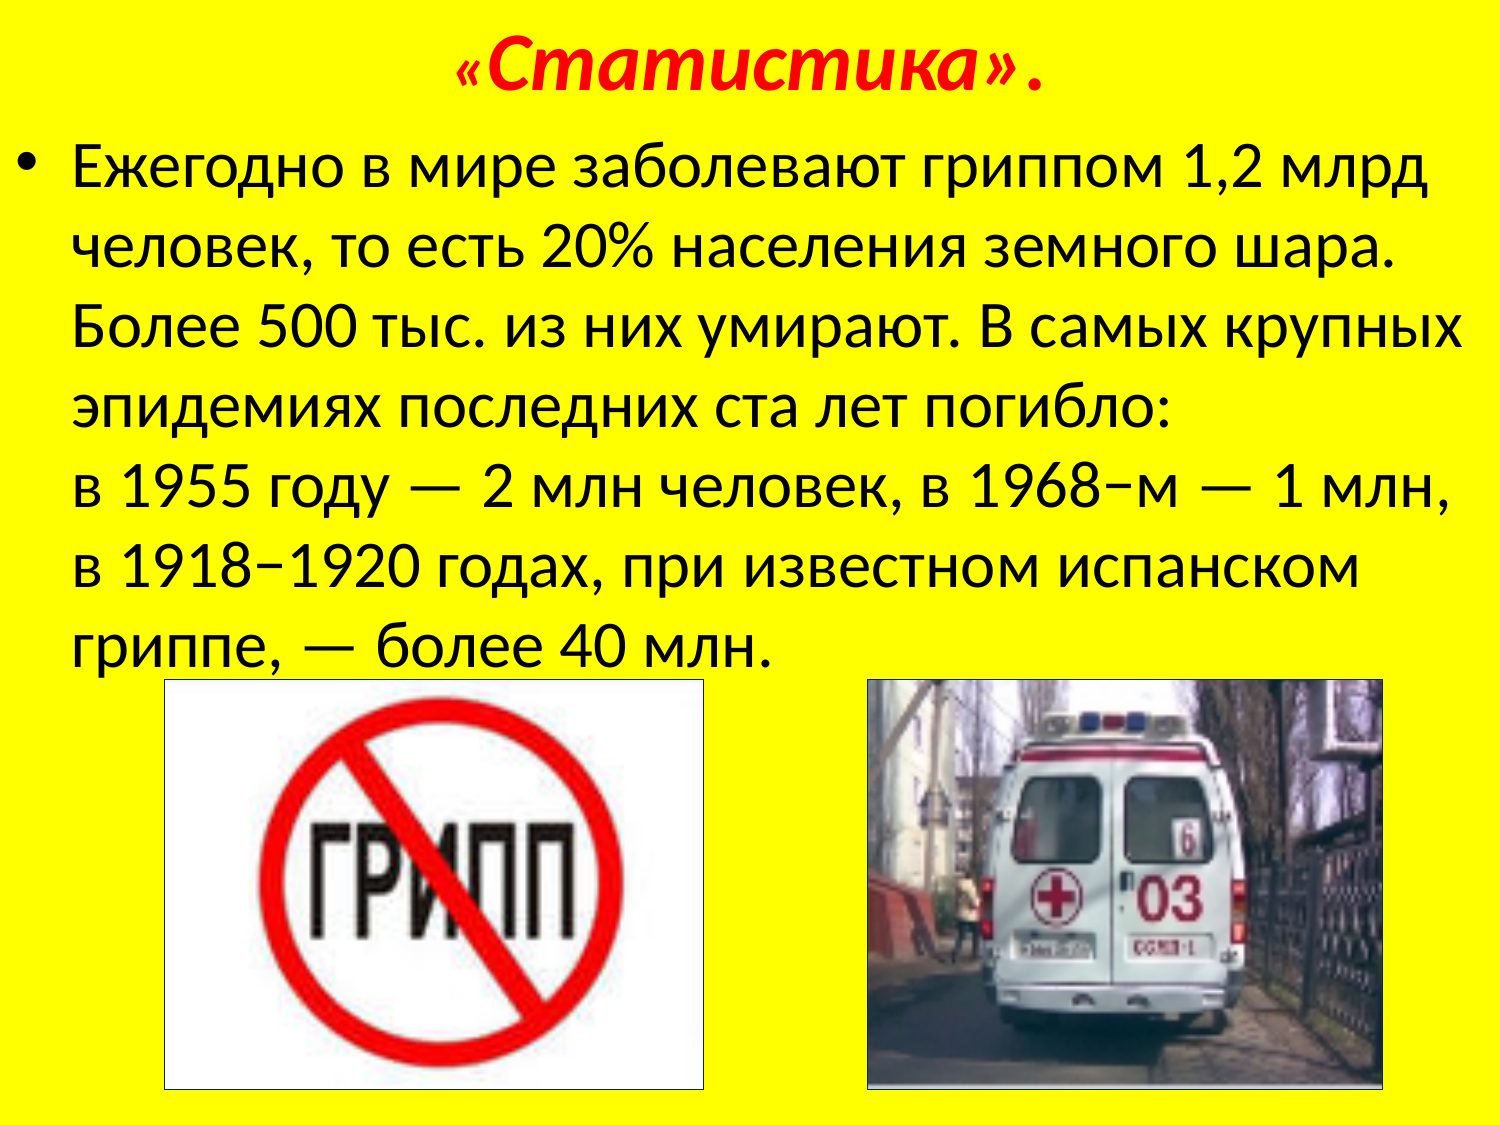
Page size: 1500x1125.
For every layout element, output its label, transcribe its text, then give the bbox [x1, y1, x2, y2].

picture [163, 679, 704, 1091]
picture [866, 679, 1383, 1091]
list «Статистика». Ежегодно в мире заболевают гриппом 1,2 млрд человек, то есть 20% населения земного шара. Более 500 тыс. из них умирают. В самых крупных эпидемиях последних ста лет погибло: в 1955 году — 2 млн человек, в 1968−м — 1 млн, в 1918−1920 годах, при известном испанском гриппе, — более 40 млн. [0, 0, 1500, 715]
